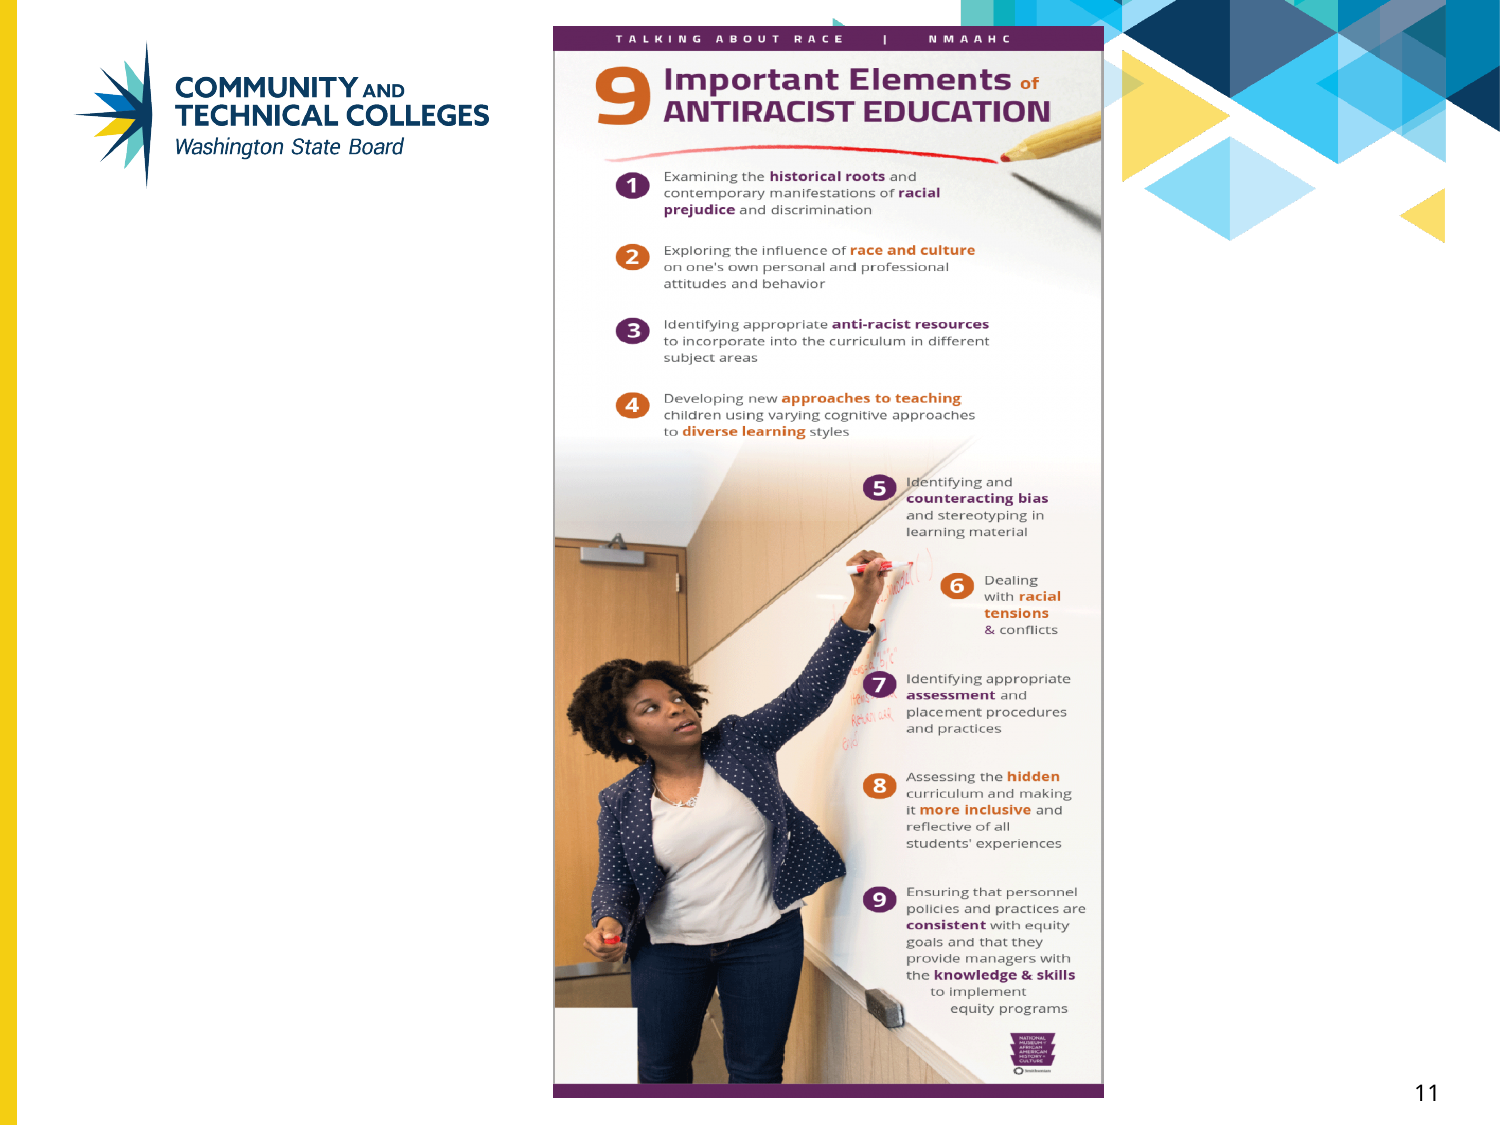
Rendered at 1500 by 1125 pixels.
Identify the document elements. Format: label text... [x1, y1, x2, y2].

picture [17, 0, 1500, 1099]
slide_number 11 [1380, 1071, 1456, 1103]
